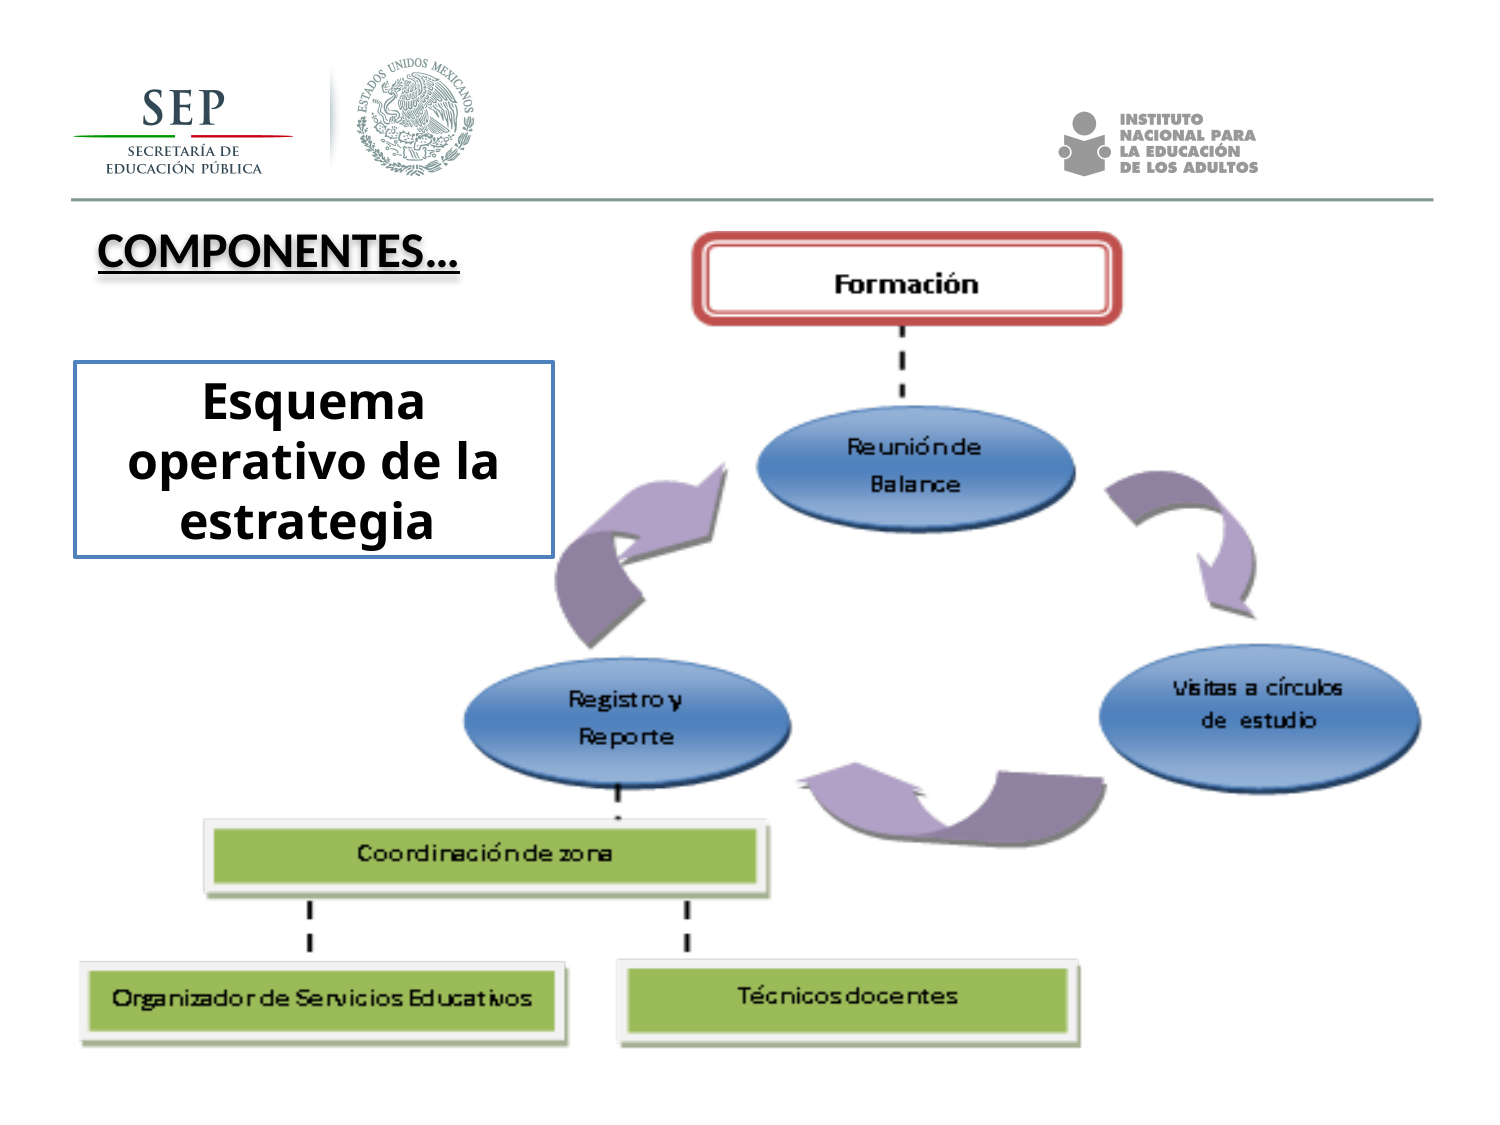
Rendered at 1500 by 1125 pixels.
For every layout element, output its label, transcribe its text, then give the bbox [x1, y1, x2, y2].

picture [71, 0, 1494, 1125]
text_box COMPONENTES… [71, 210, 486, 286]
